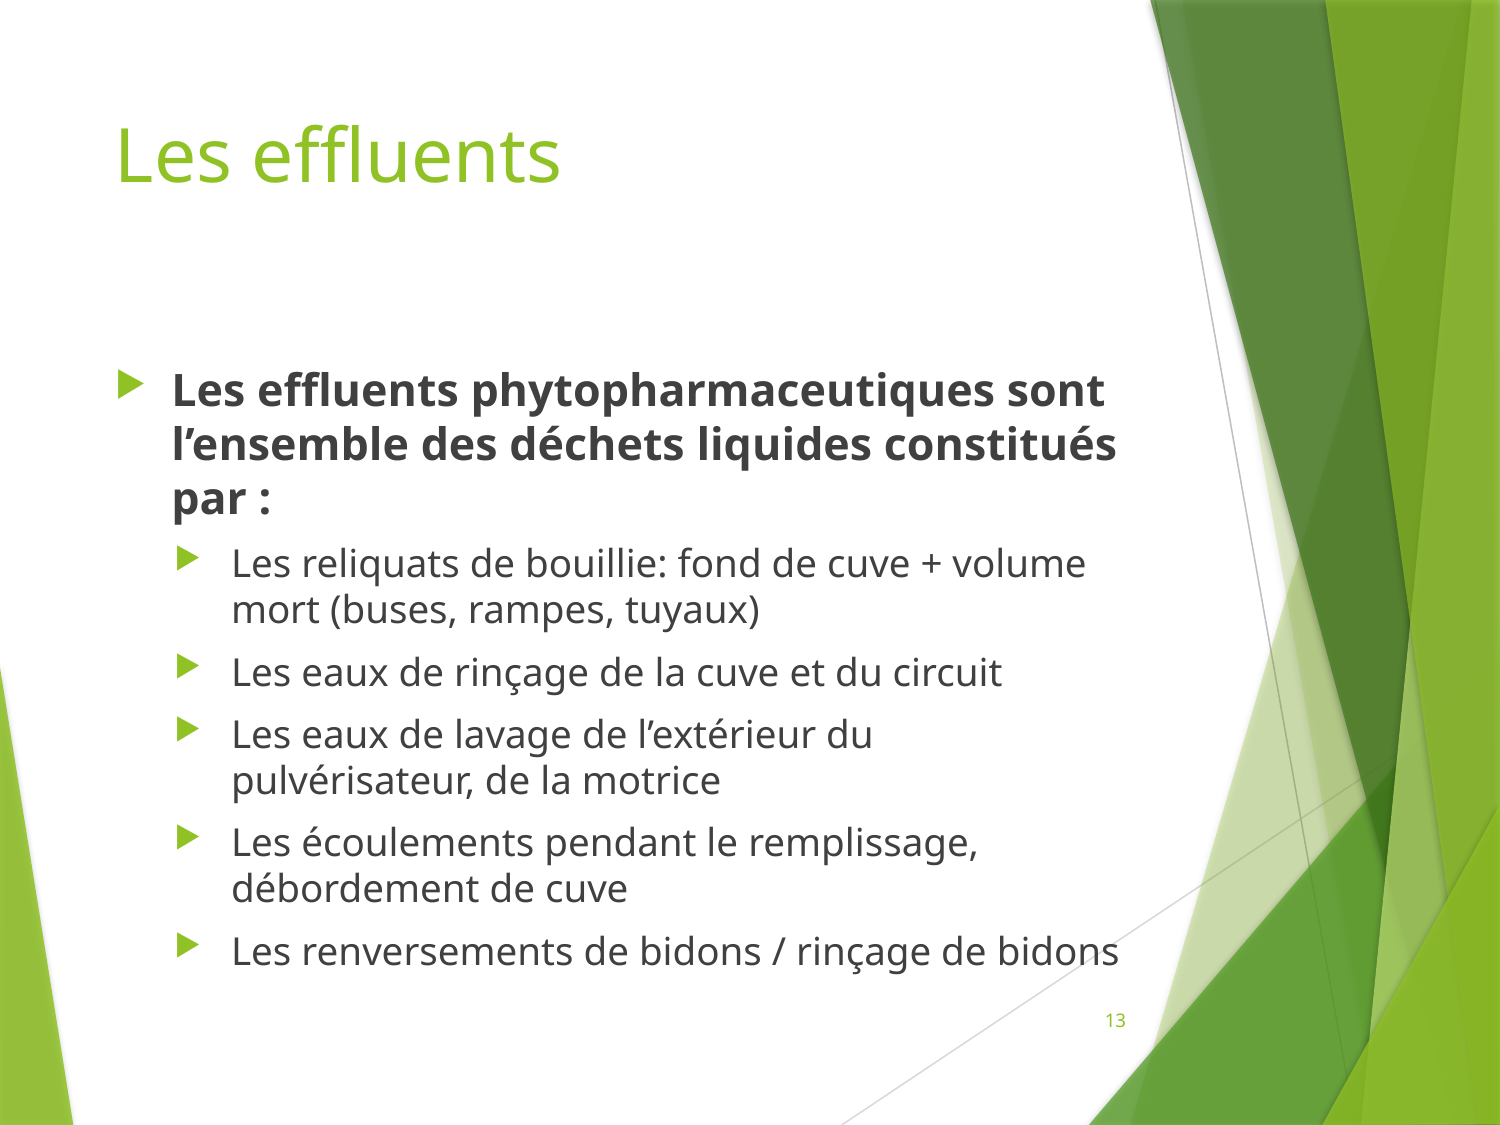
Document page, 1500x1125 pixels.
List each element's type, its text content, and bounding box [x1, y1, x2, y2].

list Les effluents phytopharmaceutiques sont l’ensemble des déchets liquides constitués par : Les reliquats de bouillie: fond de cuve + volume mort (buses, rampes, tuyaux) Les eaux de rinçage de la cuve et du circuit Les eaux de lavage de l’extérieur du pulvérisateur, de la motrice Les écoulements pendant le remplissage, débordement de cuve Les renversements de bidons / rinçage de bidons [99, 354, 1142, 992]
title Les effluents [99, 99, 1142, 317]
slide_number 13 [1057, 991, 1142, 1051]
